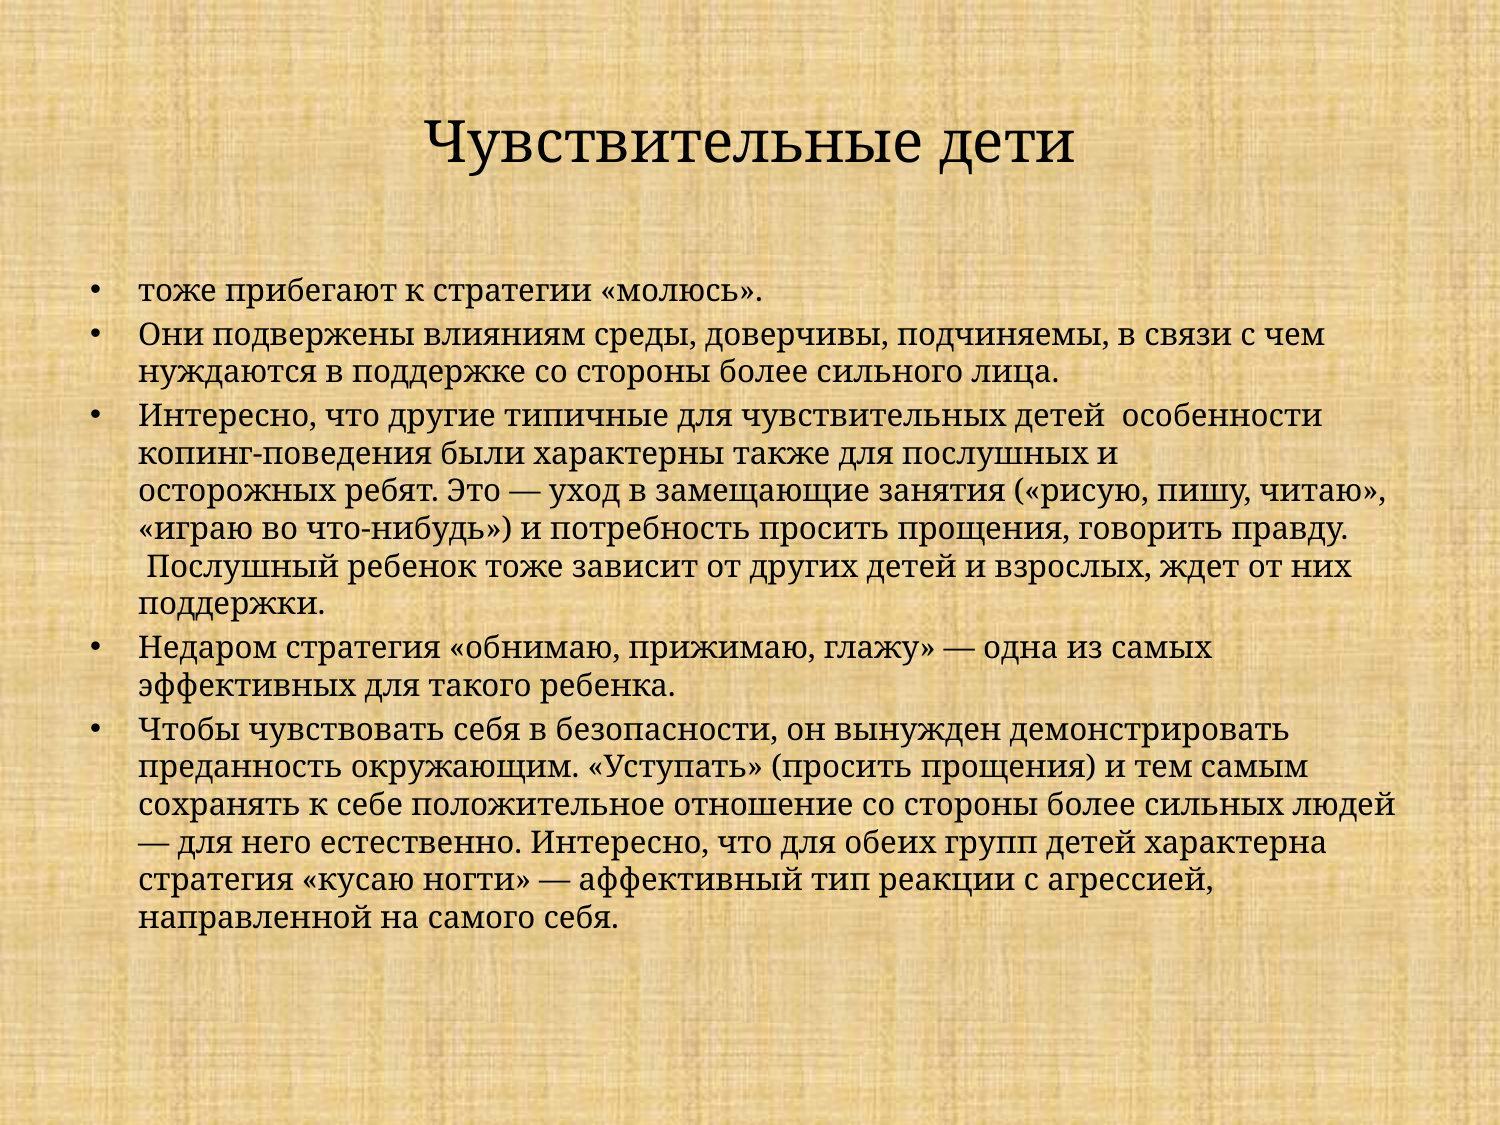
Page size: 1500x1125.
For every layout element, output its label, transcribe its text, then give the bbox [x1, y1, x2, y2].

title Чувствительные дети [75, 45, 1425, 233]
list тоже прибегают к стратегии «молюсь». Они подвержены влияниям среды, доверчивы, подчиняемы, в связи с чем нуждаются в поддержке со стороны более сильного лица. Интересно, что другие типичные для чувствительных детей особенности копинг-поведения были характерны также для послушных и осторожных ребят. Это — уход в замещающие занятия («рисую, пишу, читаю», «играю во что-нибудь») и потребность просить прощения, говорить правду. Послушный ребенок тоже зависит от других детей и взрослых, ждет от них поддержки. Недаром стратегия «обнимаю, прижимаю, глажу» — одна из самых эффективных для такого ребенка. Чтобы чувствовать себя в безопасности, он вынужден демонстрировать преданность окружающим. «Уступать» (просить прощения) и тем самым сохранять к себе положительное отношение со стороны более сильных людей — для него естественно. Интересно, что для обеих групп детей характерна стратегия «кусаю ногти» — аффективный тип реакции с агрессией, направленной на самого себя. [75, 262, 1425, 1005]
picture [0, 0, 1500, 1125]
